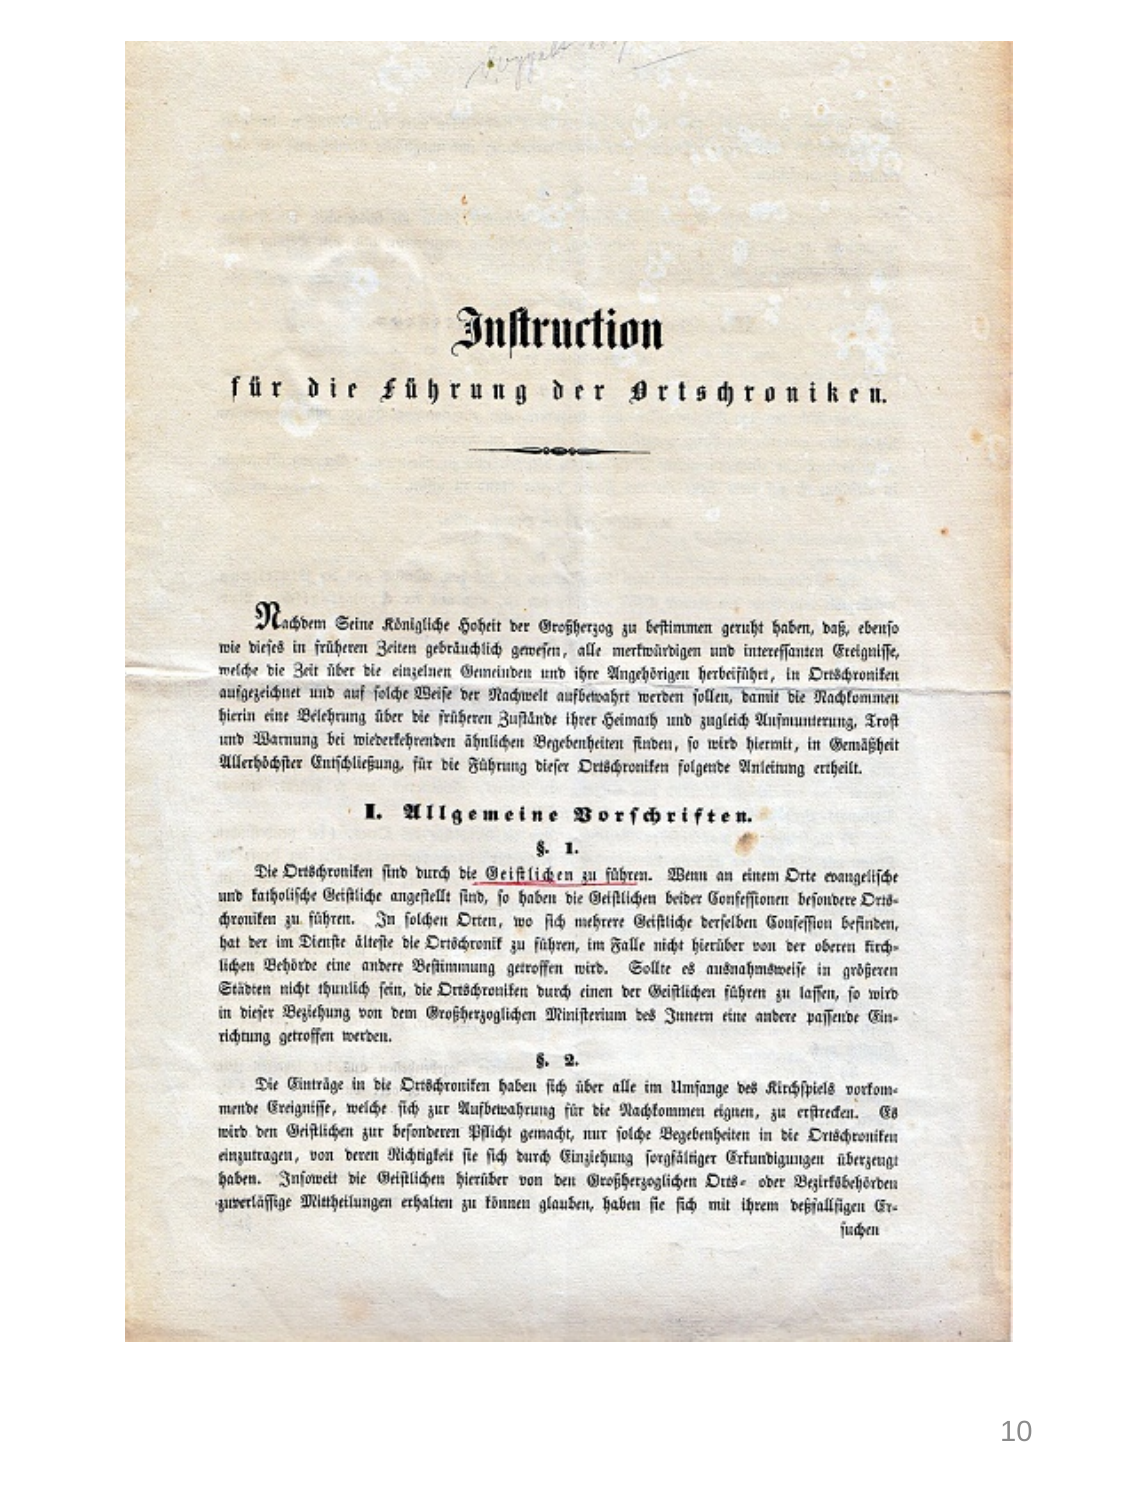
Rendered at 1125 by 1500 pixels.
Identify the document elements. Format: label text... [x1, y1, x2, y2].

slide_number 10 [794, 1390, 1048, 1471]
picture [125, 41, 1013, 1342]
